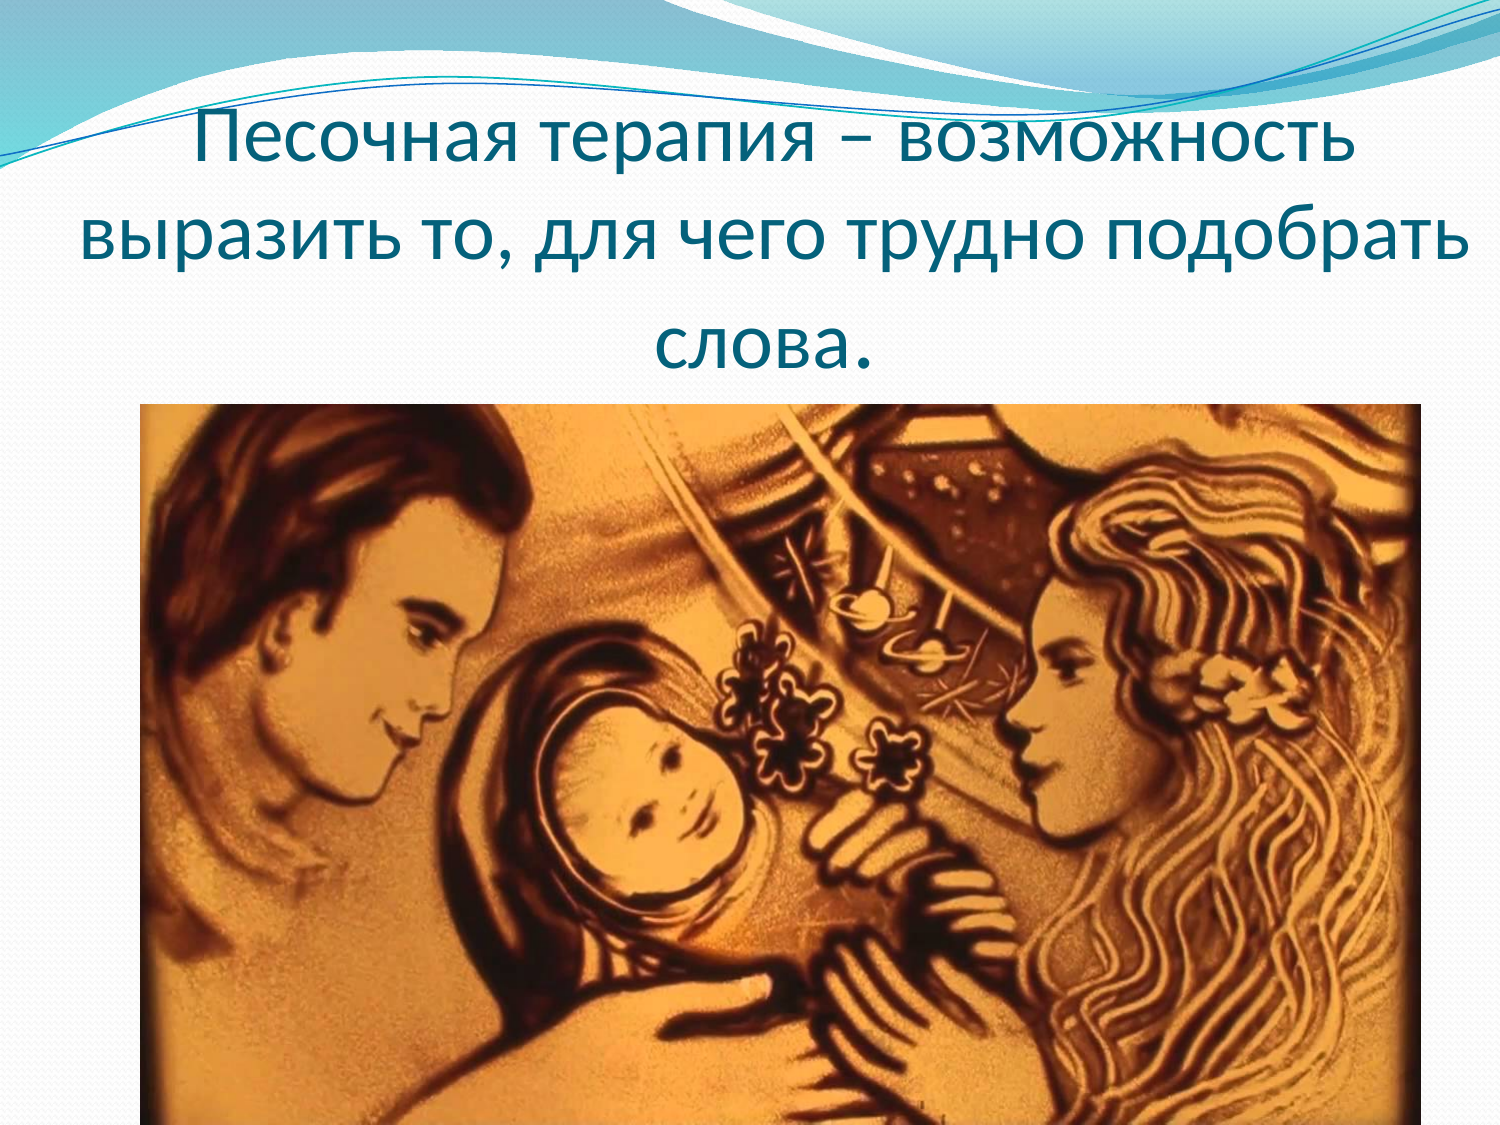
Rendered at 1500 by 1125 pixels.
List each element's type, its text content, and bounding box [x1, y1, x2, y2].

title Песочная терапия – возможность выразить то, для чего трудно подобрать слова. [75, 70, 1477, 387]
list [140, 404, 1421, 1125]
